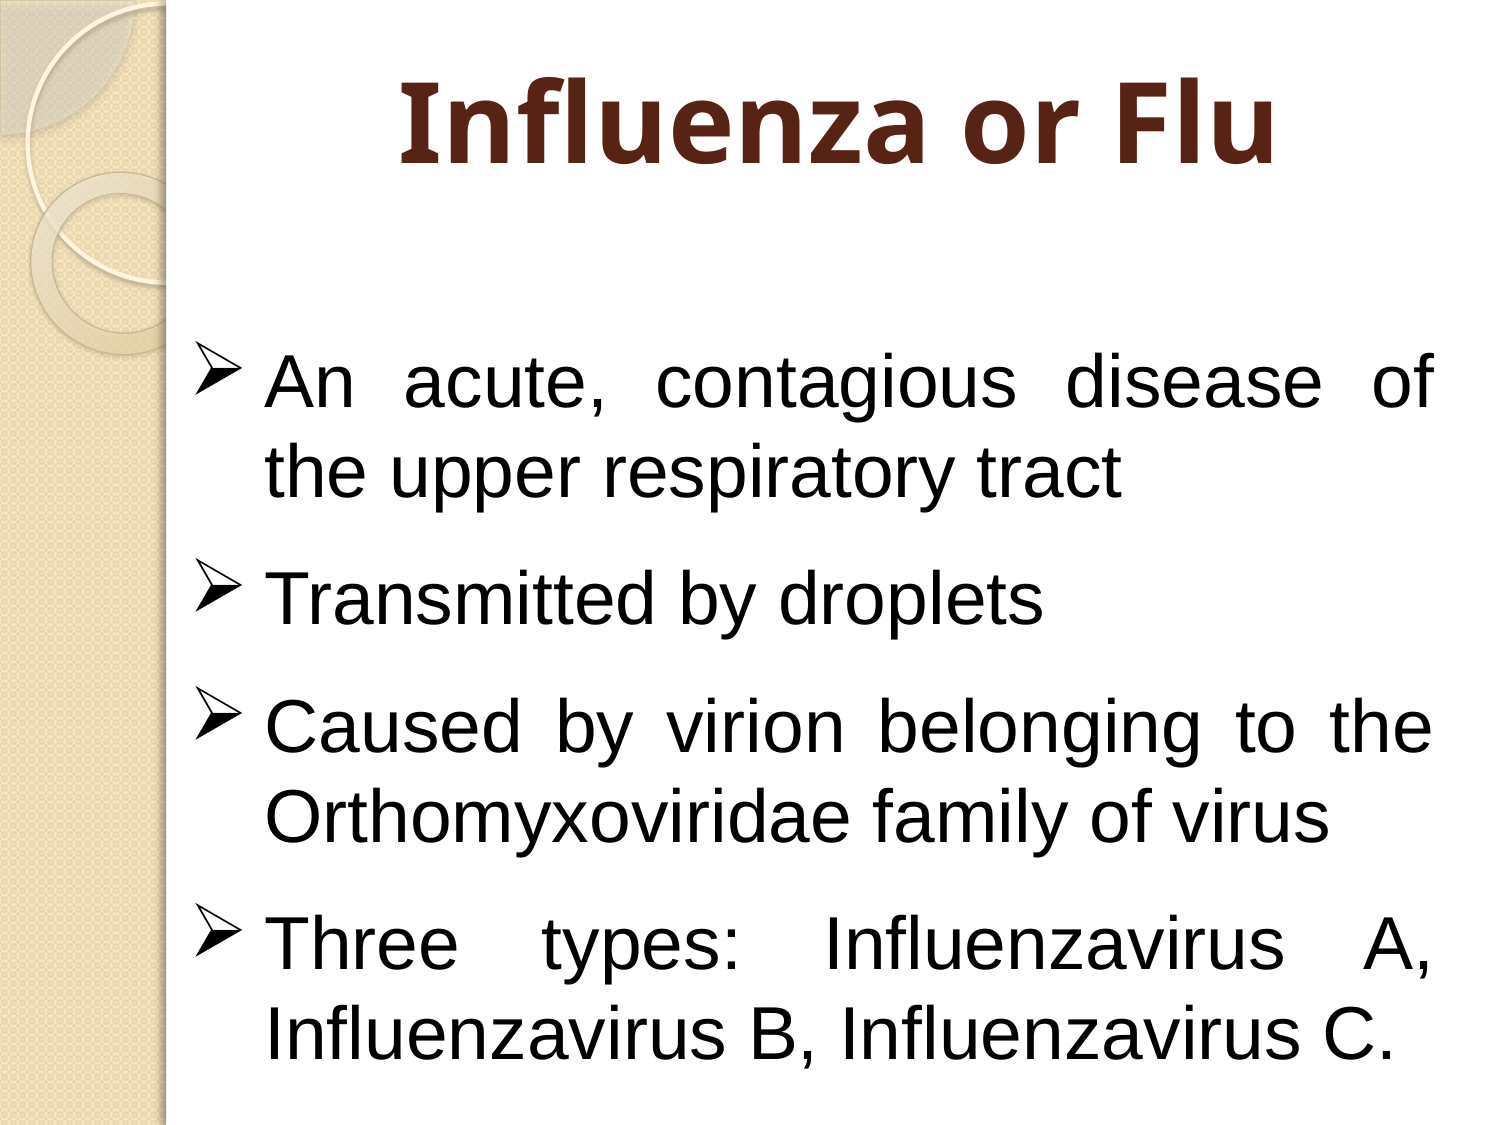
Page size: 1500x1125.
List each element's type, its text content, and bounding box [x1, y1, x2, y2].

title Influenza or Flu [225, 24, 1455, 213]
text_box An acute, contagious disease of the upper respiratory tract Transmitted by droplets Caused by virion belonging to the Orthomyxoviridae family of virus Three types: Influenzavirus A, Influenzavirus B, Influenzavirus C. [174, 324, 1450, 1083]
